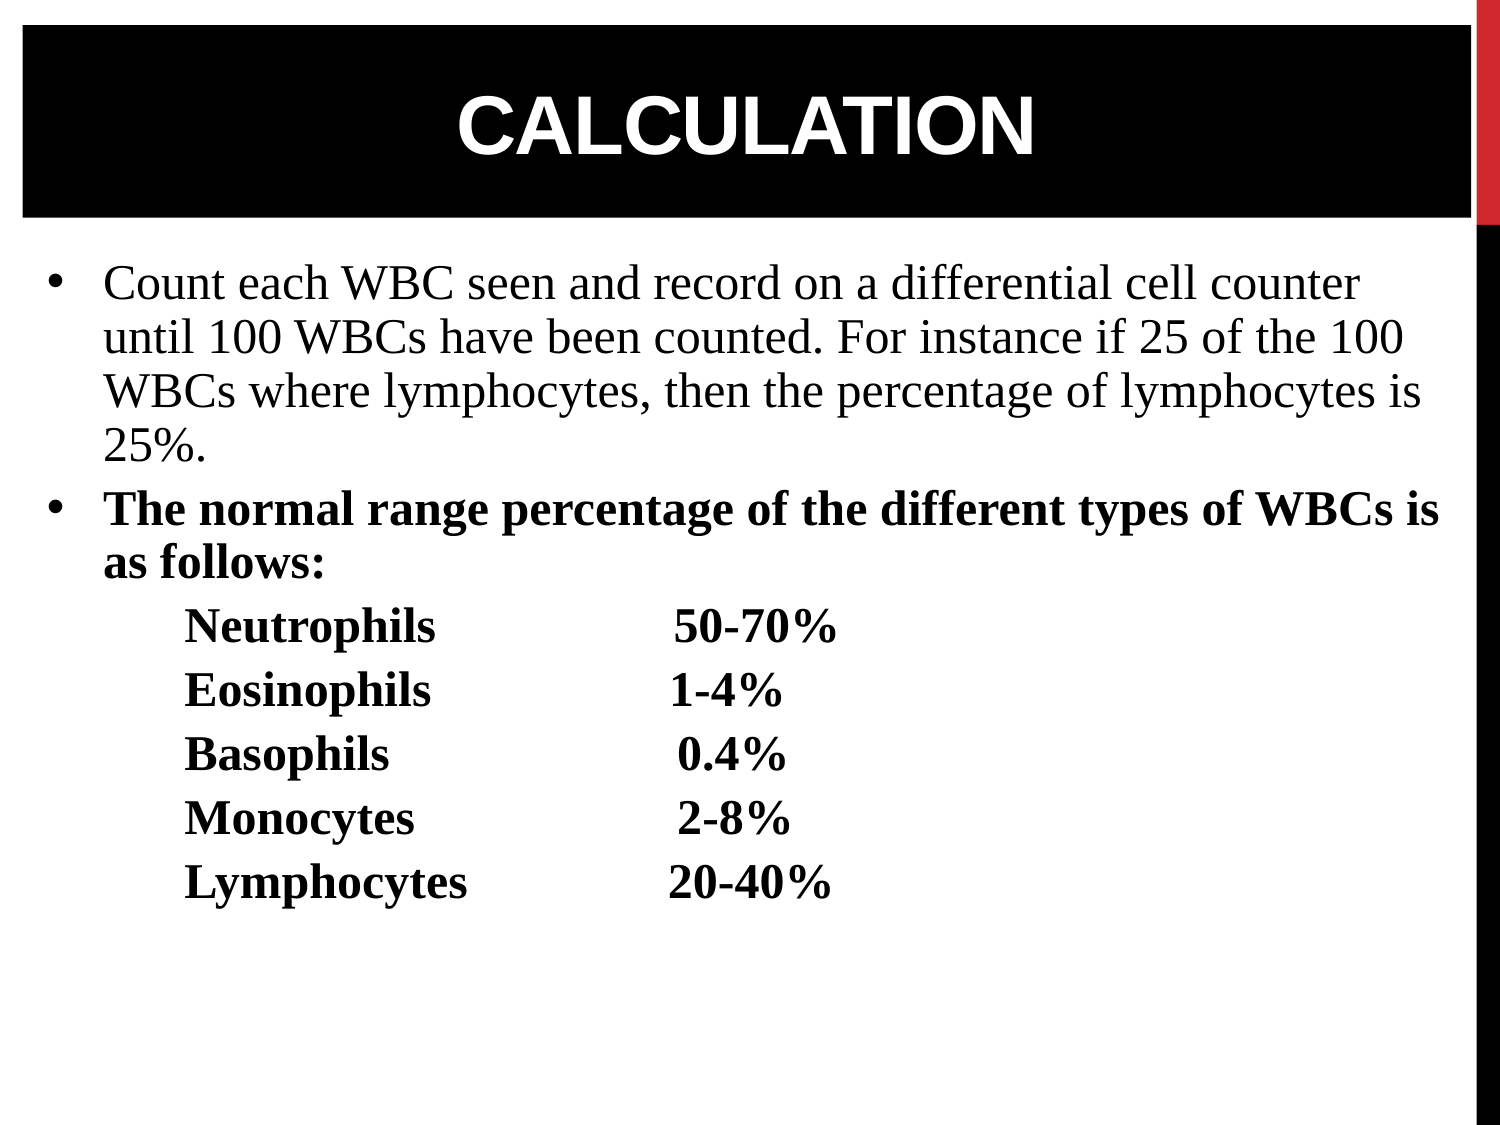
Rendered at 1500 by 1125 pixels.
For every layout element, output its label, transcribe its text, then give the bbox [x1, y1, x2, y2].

title Calculation [22, 25, 1472, 218]
list Count each WBC seen and record on a differential cell counter until 100 WBCs have been counted. For instance if 25 of the 100 WBCs where lymphocytes, then the percentage of lymphocytes is 25%. The normal range percentage of the different types of WBCs is as follows: Neutrophils 50-70% Eosinophils 1-4% Basophils 0.4% Monocytes 2-8% Lymphocytes 20-40% [31, 248, 1470, 1024]
